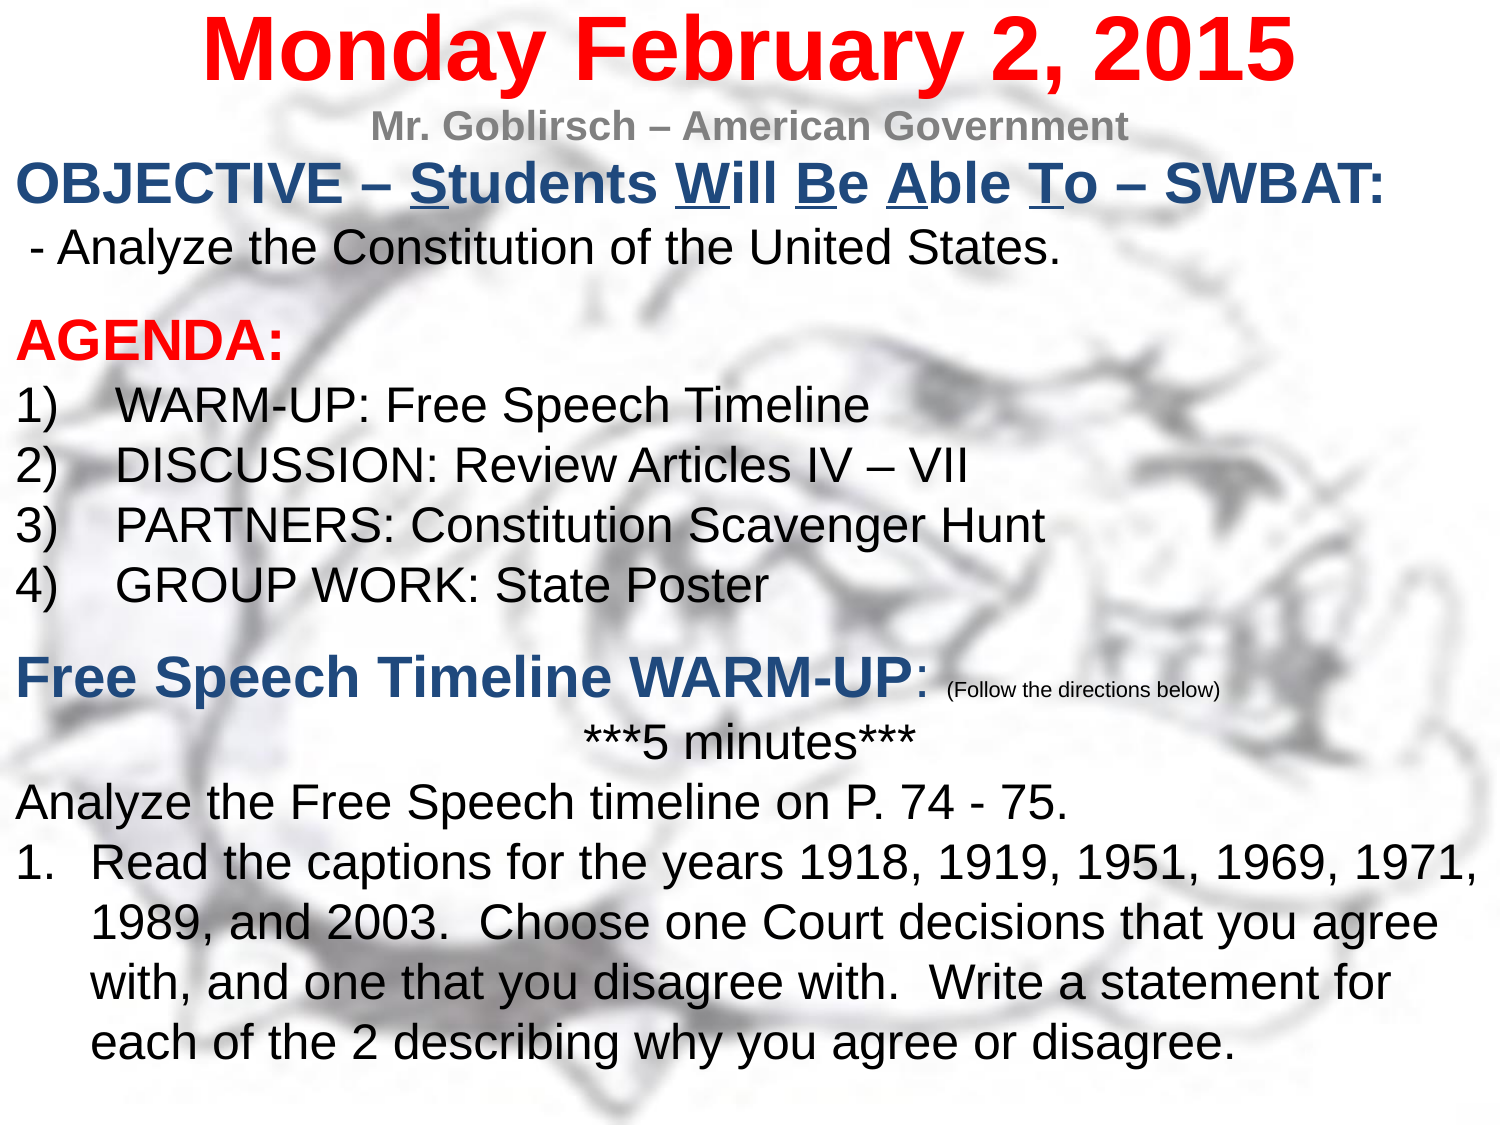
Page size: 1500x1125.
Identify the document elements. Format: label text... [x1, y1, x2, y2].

list OBJECTIVE – Students Will Be Able To – SWBAT: - Analyze the Constitution of the United States. AGENDA: WARM-UP: Free Speech Timeline DISCUSSION: Review Articles IV – VII PARTNERS: Constitution Scavenger Hunt GROUP WORK: State Poster Free Speech Timeline WARM-UP: (Follow the directions below) ***5 minutes*** Analyze the Free Speech timeline on P. 74 - 75. Read the captions for the years 1918, 1919, 1951, 1969, 1971, 1989, and 2003. Choose one Court decisions that you agree with, and one that you disagree with. Write a statement for each of the 2 describing why you agree or disagree. [0, 137, 1500, 1125]
title Monday February 2, 2015 Mr. Goblirsch – American Government [0, 0, 1500, 137]
